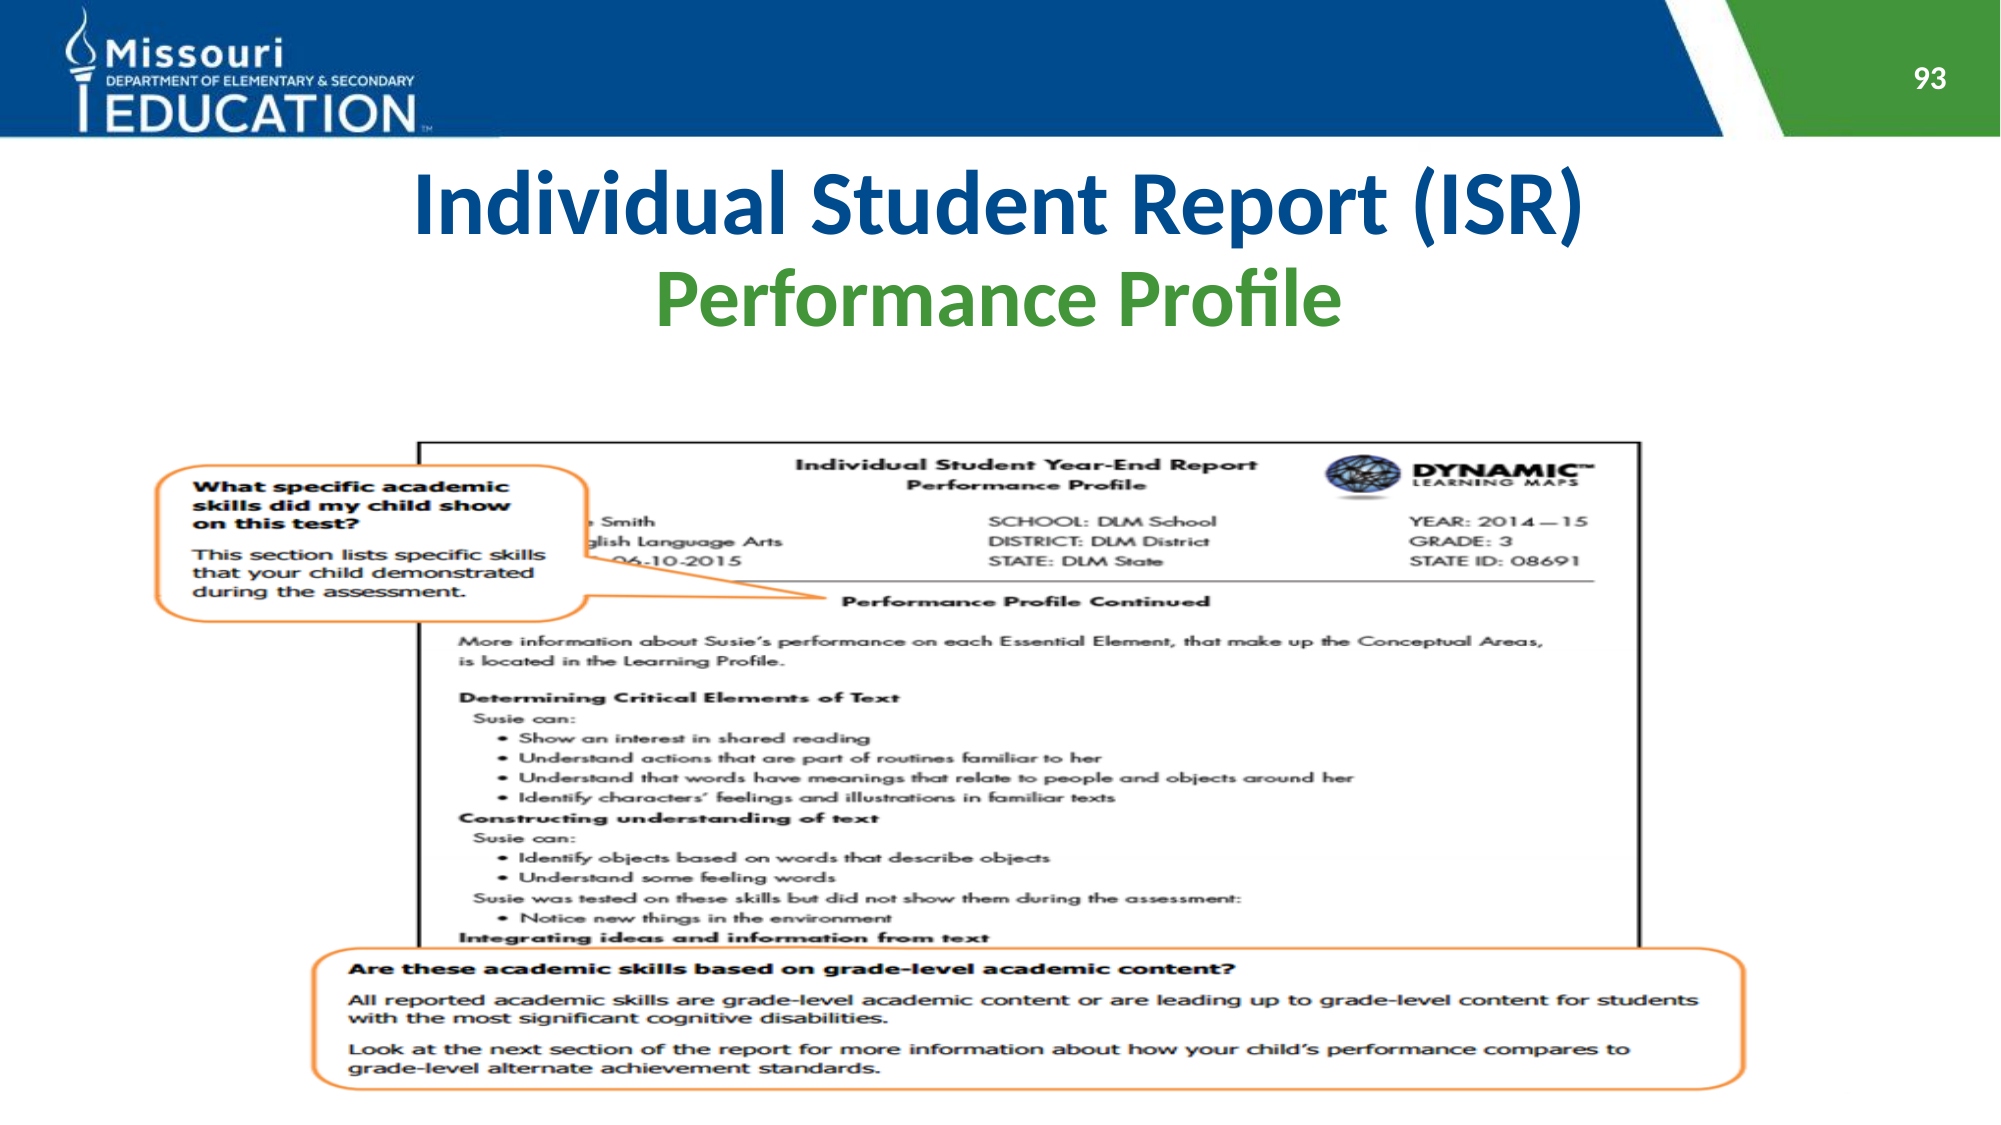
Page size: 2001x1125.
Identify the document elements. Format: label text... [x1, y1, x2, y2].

picture [0, 0, 2001, 1125]
slide_number 93 [1800, 45, 1967, 106]
title Individual Student Report (ISR) Performance Profile [33, 162, 1967, 338]
